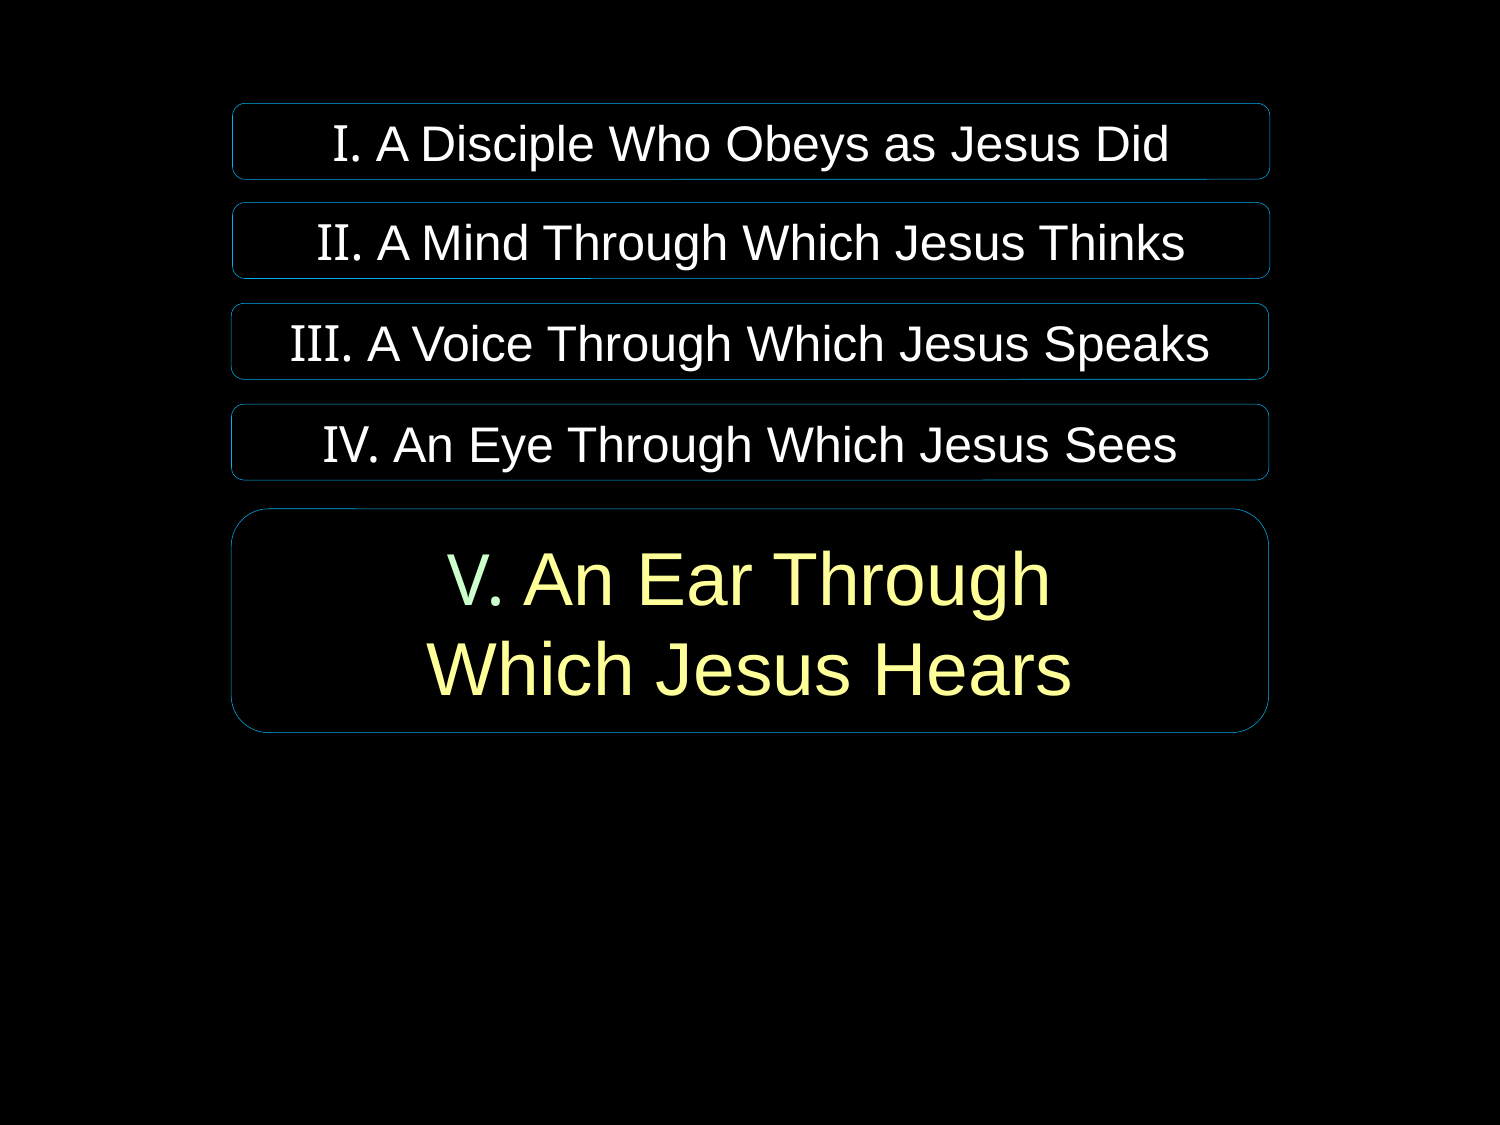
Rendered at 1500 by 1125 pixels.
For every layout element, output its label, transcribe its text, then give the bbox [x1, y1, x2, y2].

text_box II. A Mind Through Which Jesus Thinks [231, 201, 1272, 280]
text_box I. A Disciple Who Obeys as Jesus Did [231, 102, 1272, 181]
text_box III. A Voice Through Which Jesus Speaks [230, 302, 1270, 381]
text_box IV. An Eye Through Which Jesus Sees [230, 403, 1271, 482]
text_box V. An Ear Through Which Jesus Hears [230, 507, 1270, 734]
